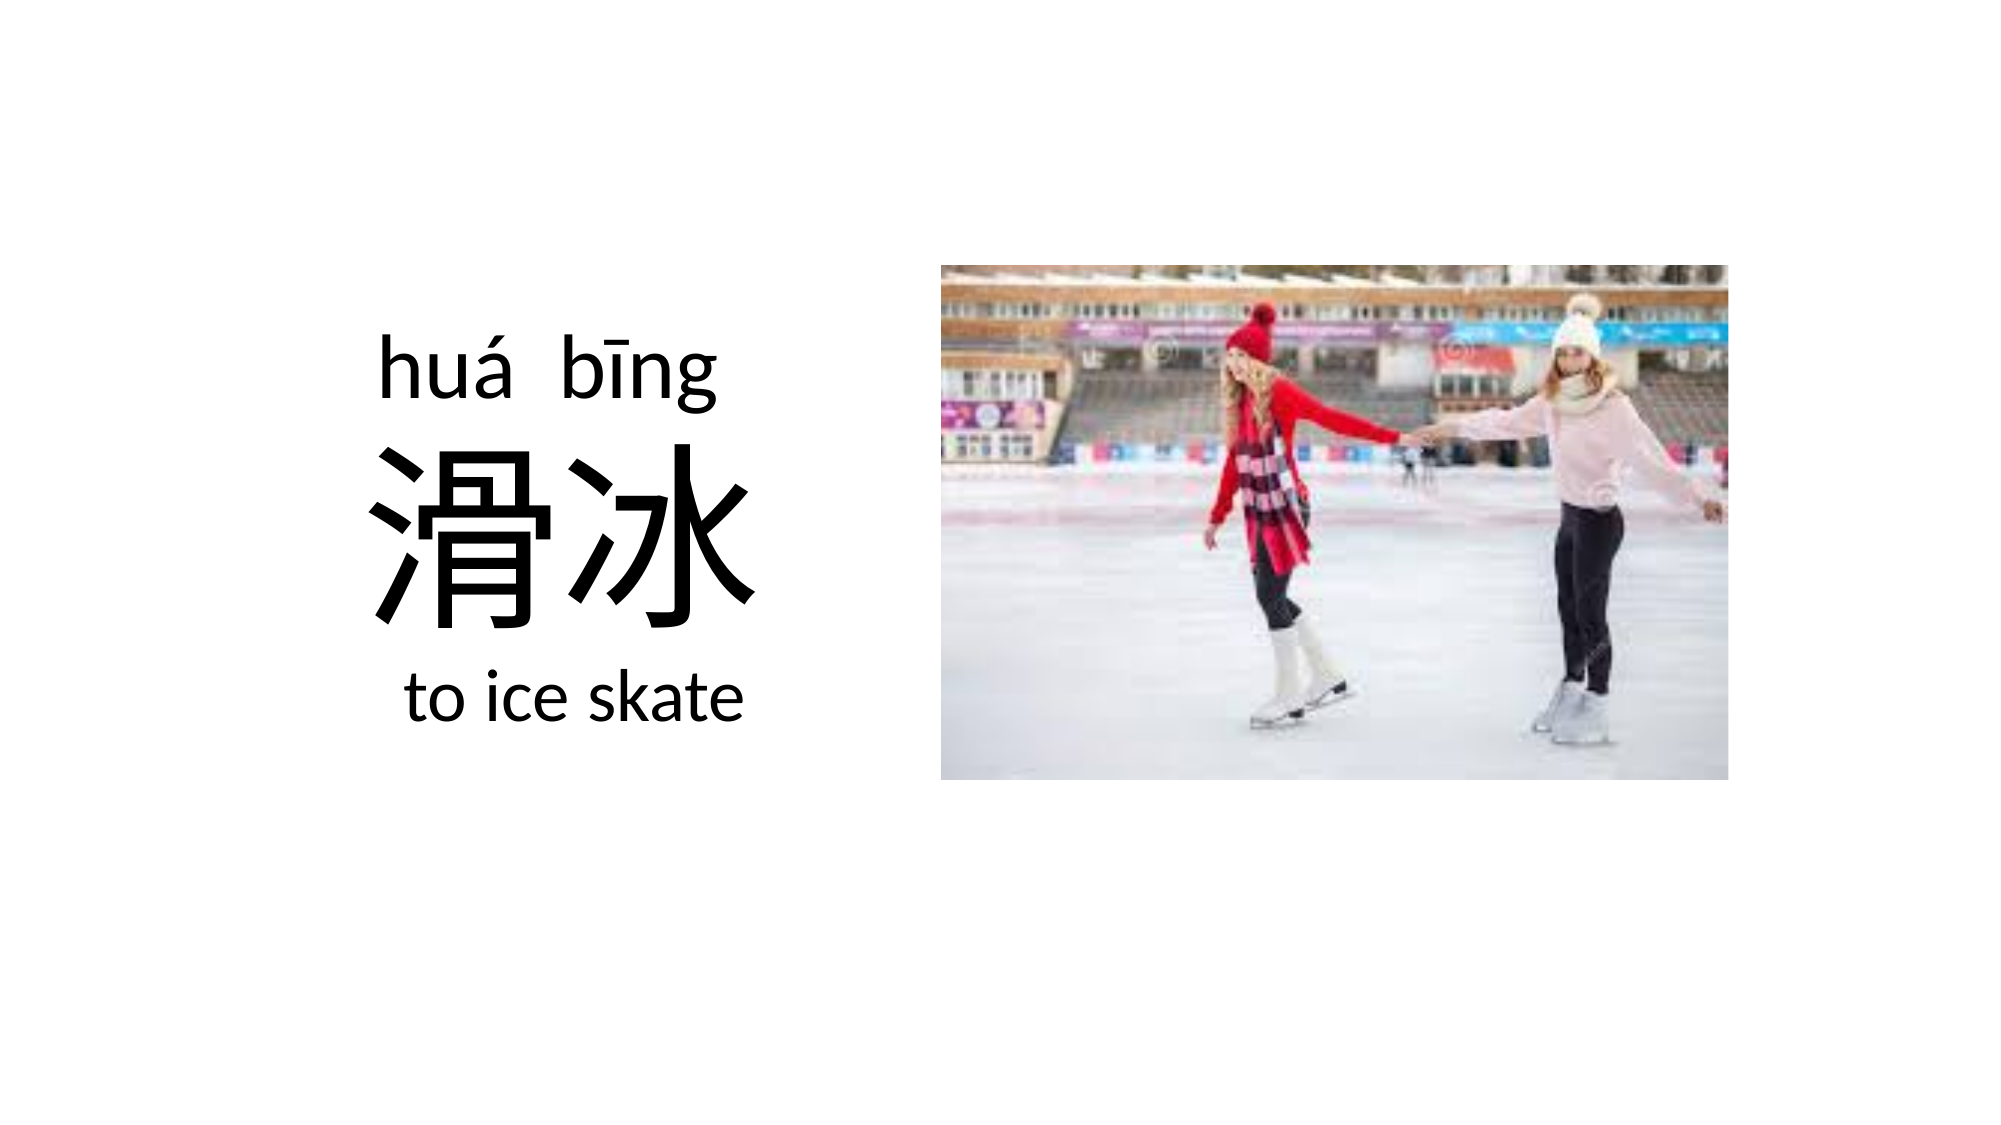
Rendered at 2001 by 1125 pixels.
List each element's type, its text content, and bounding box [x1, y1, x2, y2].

picture [941, 265, 1729, 780]
text_box 滑冰 [345, 405, 846, 661]
text_box to ice skate [388, 639, 846, 745]
text_box huá bīng [361, 299, 782, 535]
